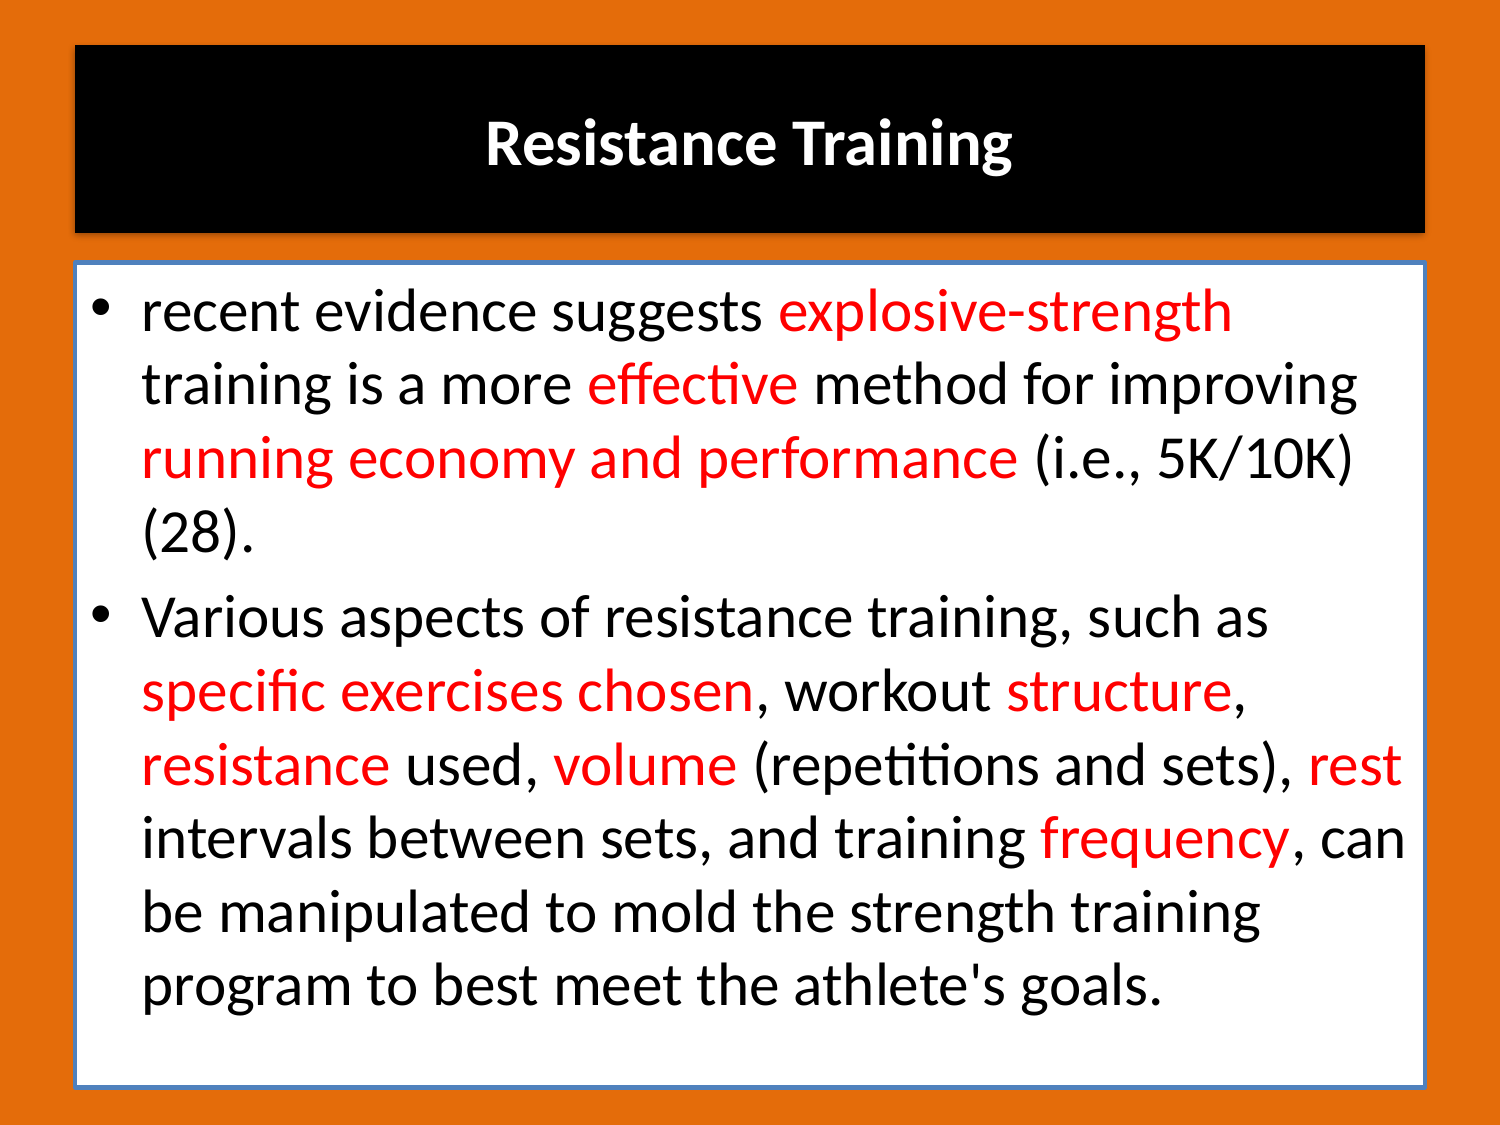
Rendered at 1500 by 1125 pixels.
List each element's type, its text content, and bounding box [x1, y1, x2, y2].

list recent evidence suggests explosive-strength training is a more effective method for improving running economy and performance (i.e., 5K/10K) (28). Various aspects of resistance training, such as specific exercises chosen, workout structure, resistance used, volume (repetitions and sets), rest intervals between sets, and training frequency, can be manipulated to mold the strength training program to best meet the athlete's goals. [73, 260, 1427, 1090]
title Resistance Training [75, 45, 1425, 233]
